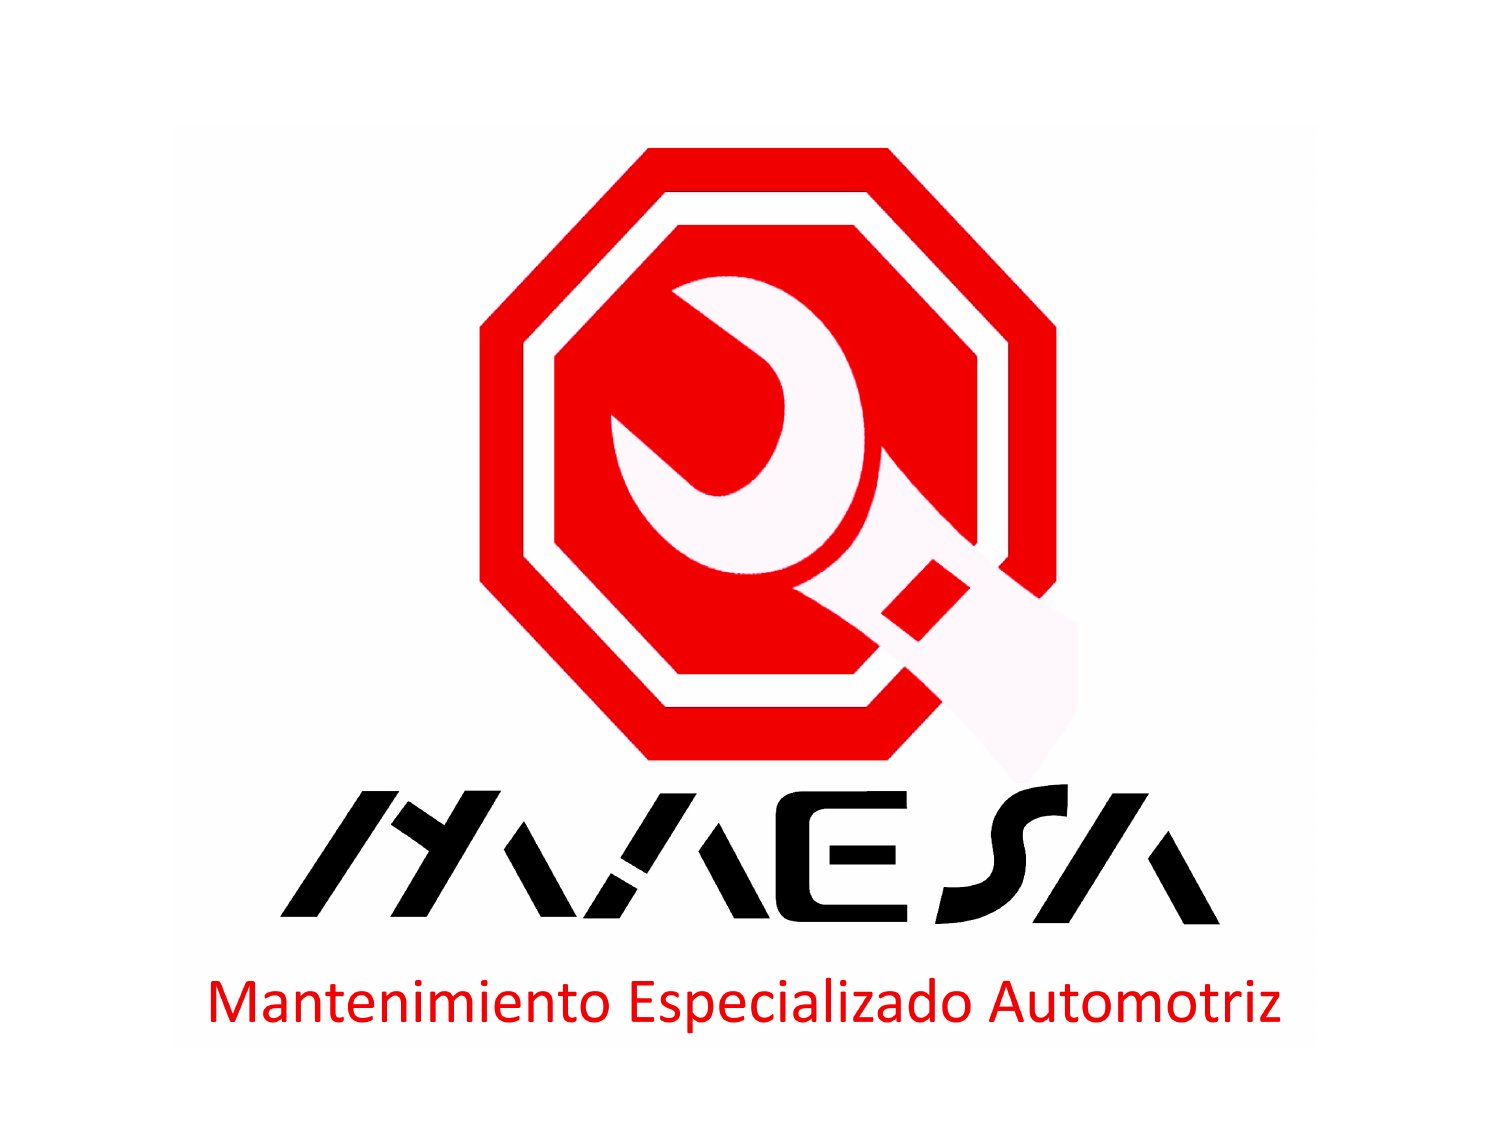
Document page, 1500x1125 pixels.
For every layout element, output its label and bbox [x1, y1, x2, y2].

picture [170, 125, 1318, 1047]
